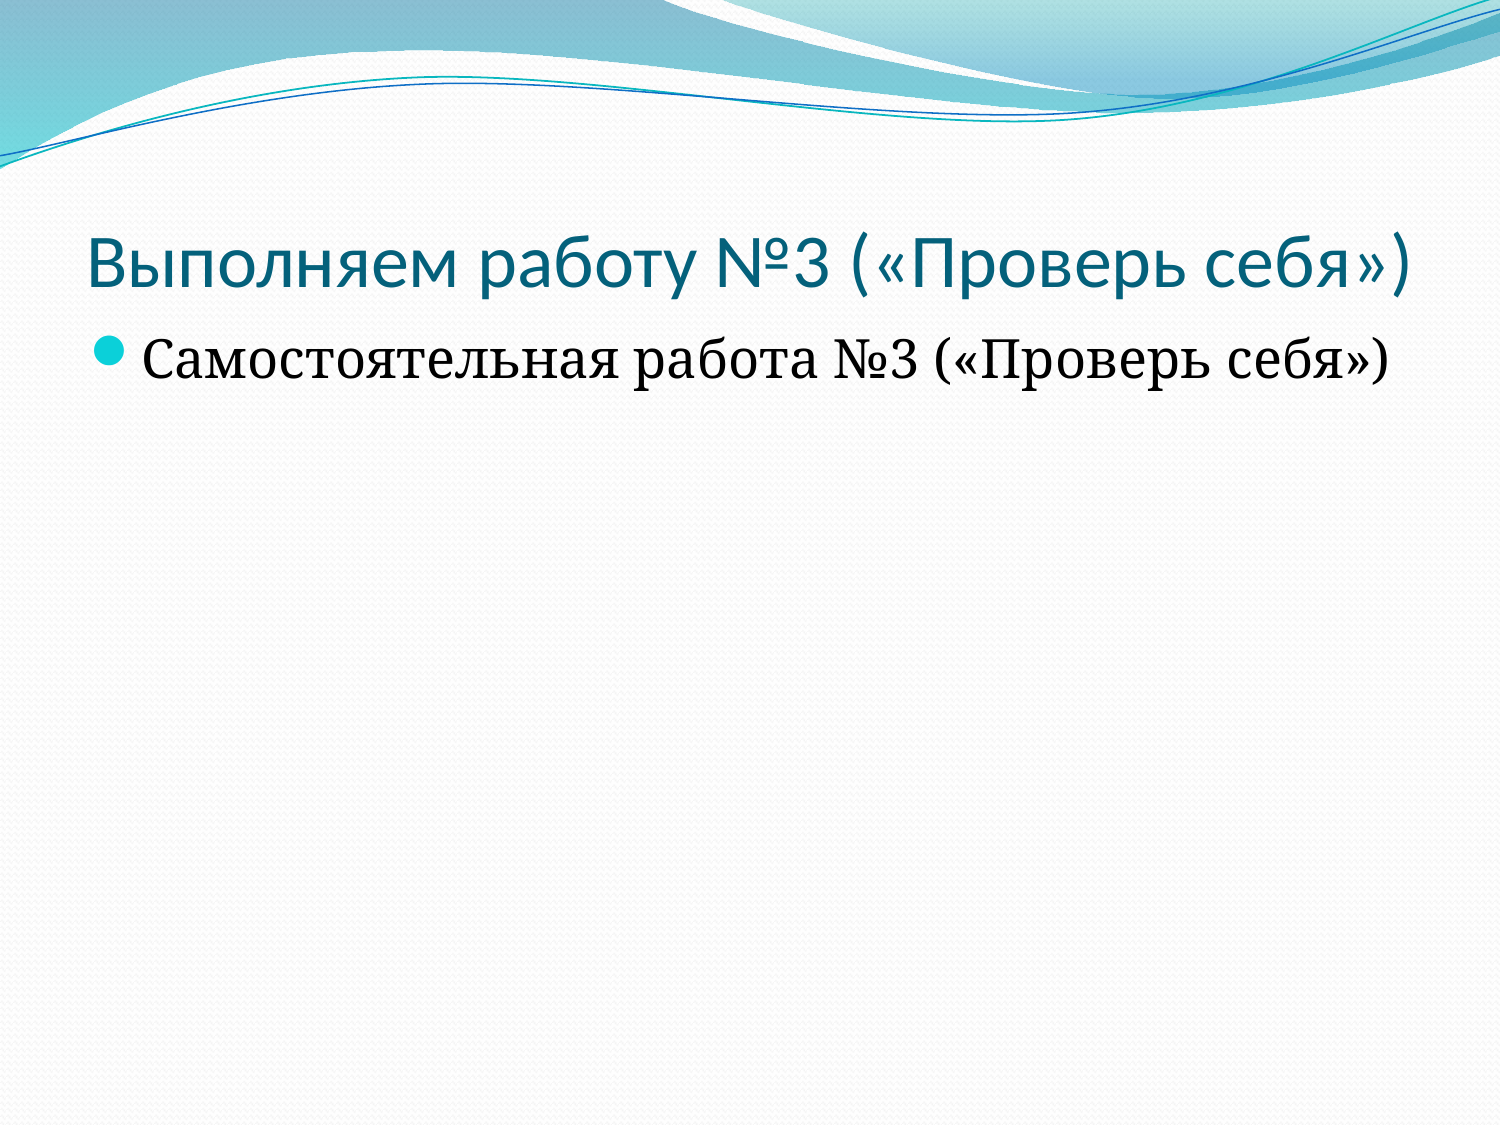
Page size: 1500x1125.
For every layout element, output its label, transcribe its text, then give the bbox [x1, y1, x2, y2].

list Самостоятельная работа №3 («Проверь себя») [75, 317, 1425, 1038]
title Выполняем работу №3 («Проверь себя») [75, 115, 1425, 303]
